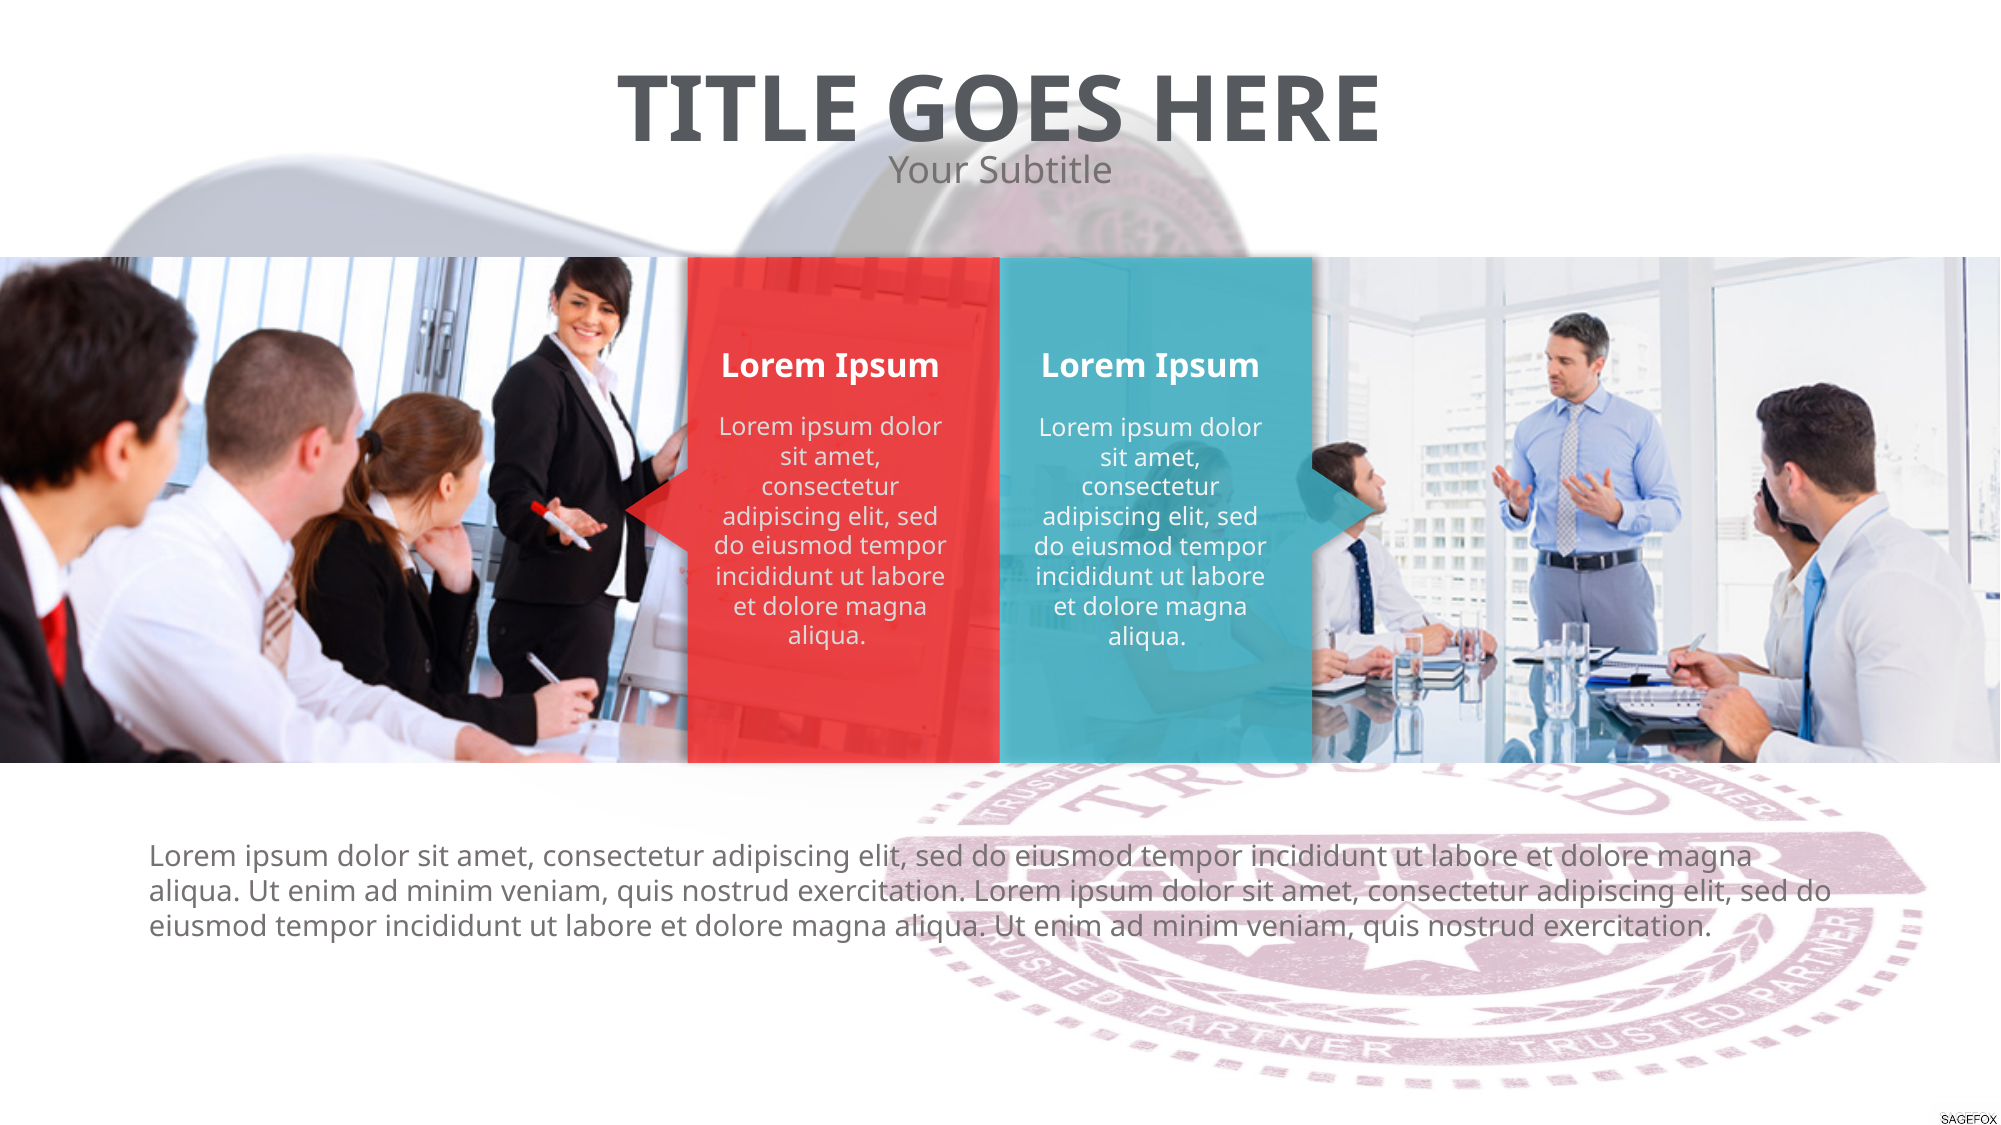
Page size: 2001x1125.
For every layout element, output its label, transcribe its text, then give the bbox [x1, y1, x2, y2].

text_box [1029, 343, 1273, 593]
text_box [548, 42, 1452, 199]
text_box [0, 256, 675, 764]
text_box [622, 256, 998, 765]
text_box [1324, 256, 2000, 764]
picture [1938, 1114, 1999, 1125]
text_box [998, 256, 1377, 765]
text_box Lorem ipsum dolor sit amet, consectetur adipiscing elit, sed do eiusmod tempor incididunt ut labore et dolore magna aliqua. Ut enim ad minim veniam, quis nostrud exercitation. Lorem ipsum dolor sit amet, consectetur adipiscing elit, sed do eiusmod tempor incididunt ut labore et dolore magna aliqua. Ut enim ad minim veniam, quis nostrud exercitation. [134, 830, 1866, 950]
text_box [708, 342, 953, 593]
